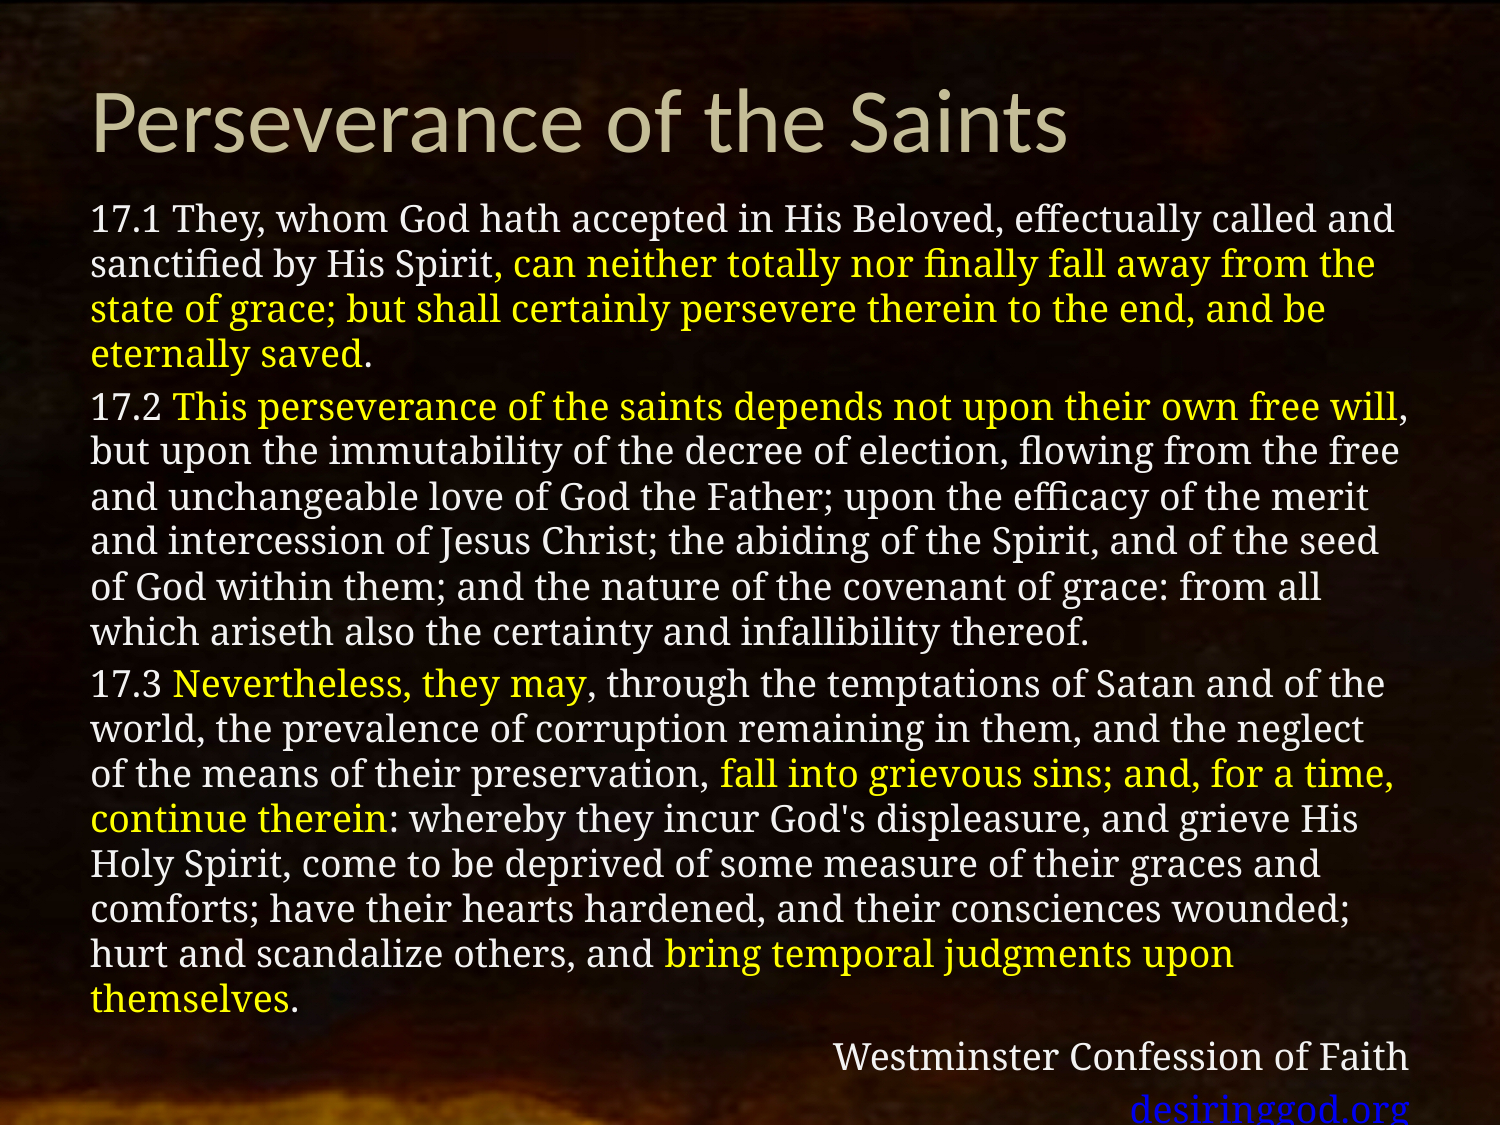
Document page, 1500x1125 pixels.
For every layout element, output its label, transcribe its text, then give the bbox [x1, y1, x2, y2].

picture [0, 0, 1500, 1125]
title Perseverance of the Saints [75, 45, 1425, 187]
list 17.1 They, whom God hath accepted in His Beloved, effectually called and sanctified by His Spirit, can neither totally nor finally fall away from the state of grace; but shall certainly persevere therein to the end, and be eternally saved. 17.2 This perseverance of the saints depends not upon their own free will, but upon the immutability of the decree of election, flowing from the free and unchangeable love of God the Father; upon the efficacy of the merit and intercession of Jesus Christ; the abiding of the Spirit, and of the seed of God within them; and the nature of the covenant of grace: from all which ariseth also the certainty and infallibility thereof. 17.3 Nevertheless, they may, through the temptations of Satan and of the world, the prevalence of corruption remaining in them, and the neglect of the means of their preservation, fall into grievous sins; and, for a time, continue therein: whereby they incur God's displeasure, and grieve His Holy Spirit, come to be deprived of some measure of their graces and comforts; have their hearts hardened, and their consciences wounded; hurt and scandalize others, and bring temporal judgments upon themselves. Westminster Confession of Faith desiringgod.org [75, 187, 1425, 1050]
